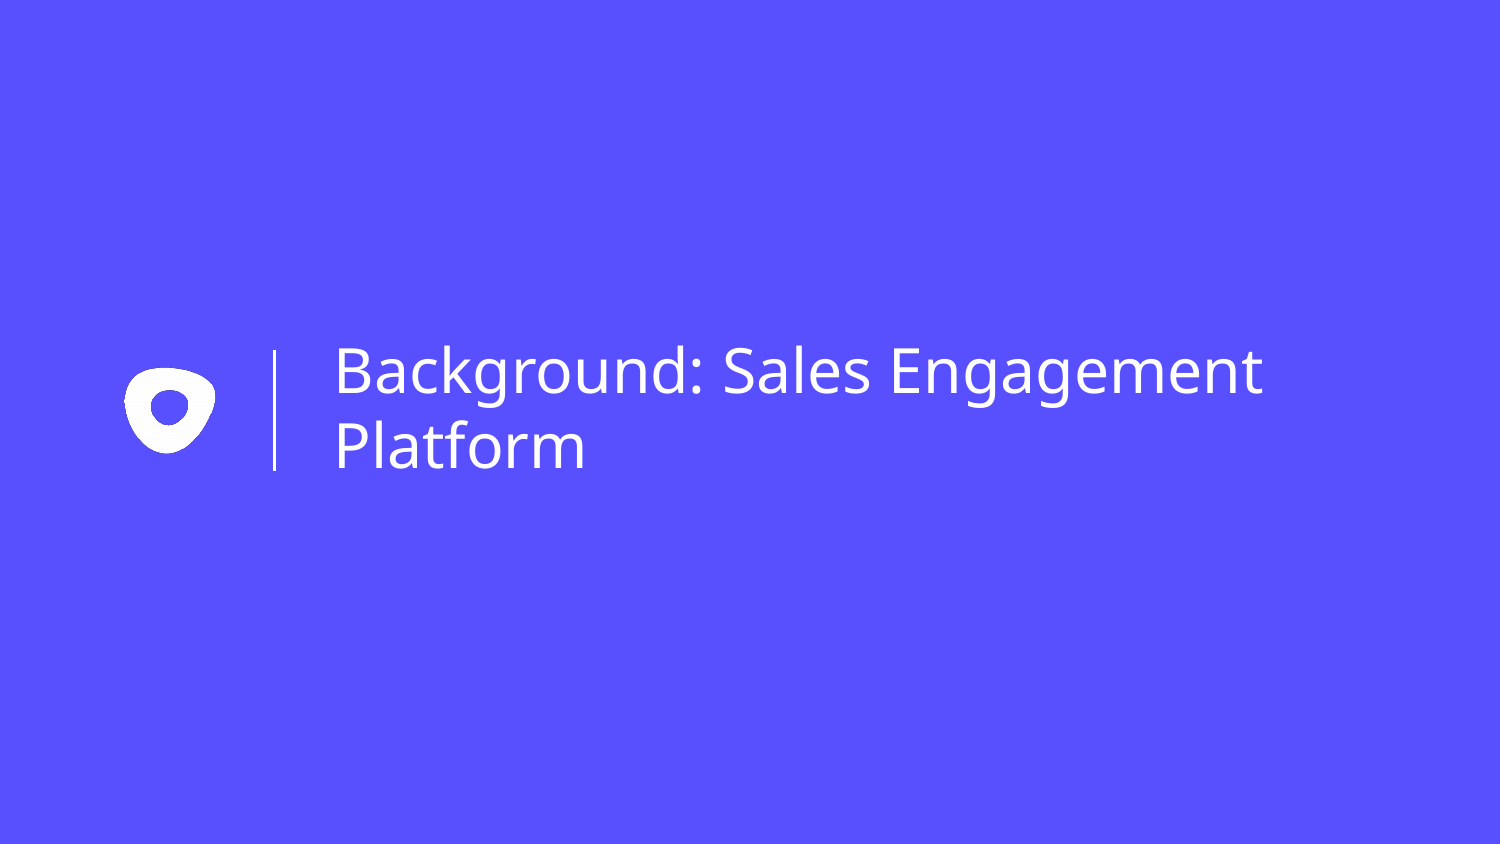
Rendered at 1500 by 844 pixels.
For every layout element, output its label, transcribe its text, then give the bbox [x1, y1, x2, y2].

title Background: Sales Engagement Platform [318, 329, 1411, 483]
picture [97, 350, 230, 461]
